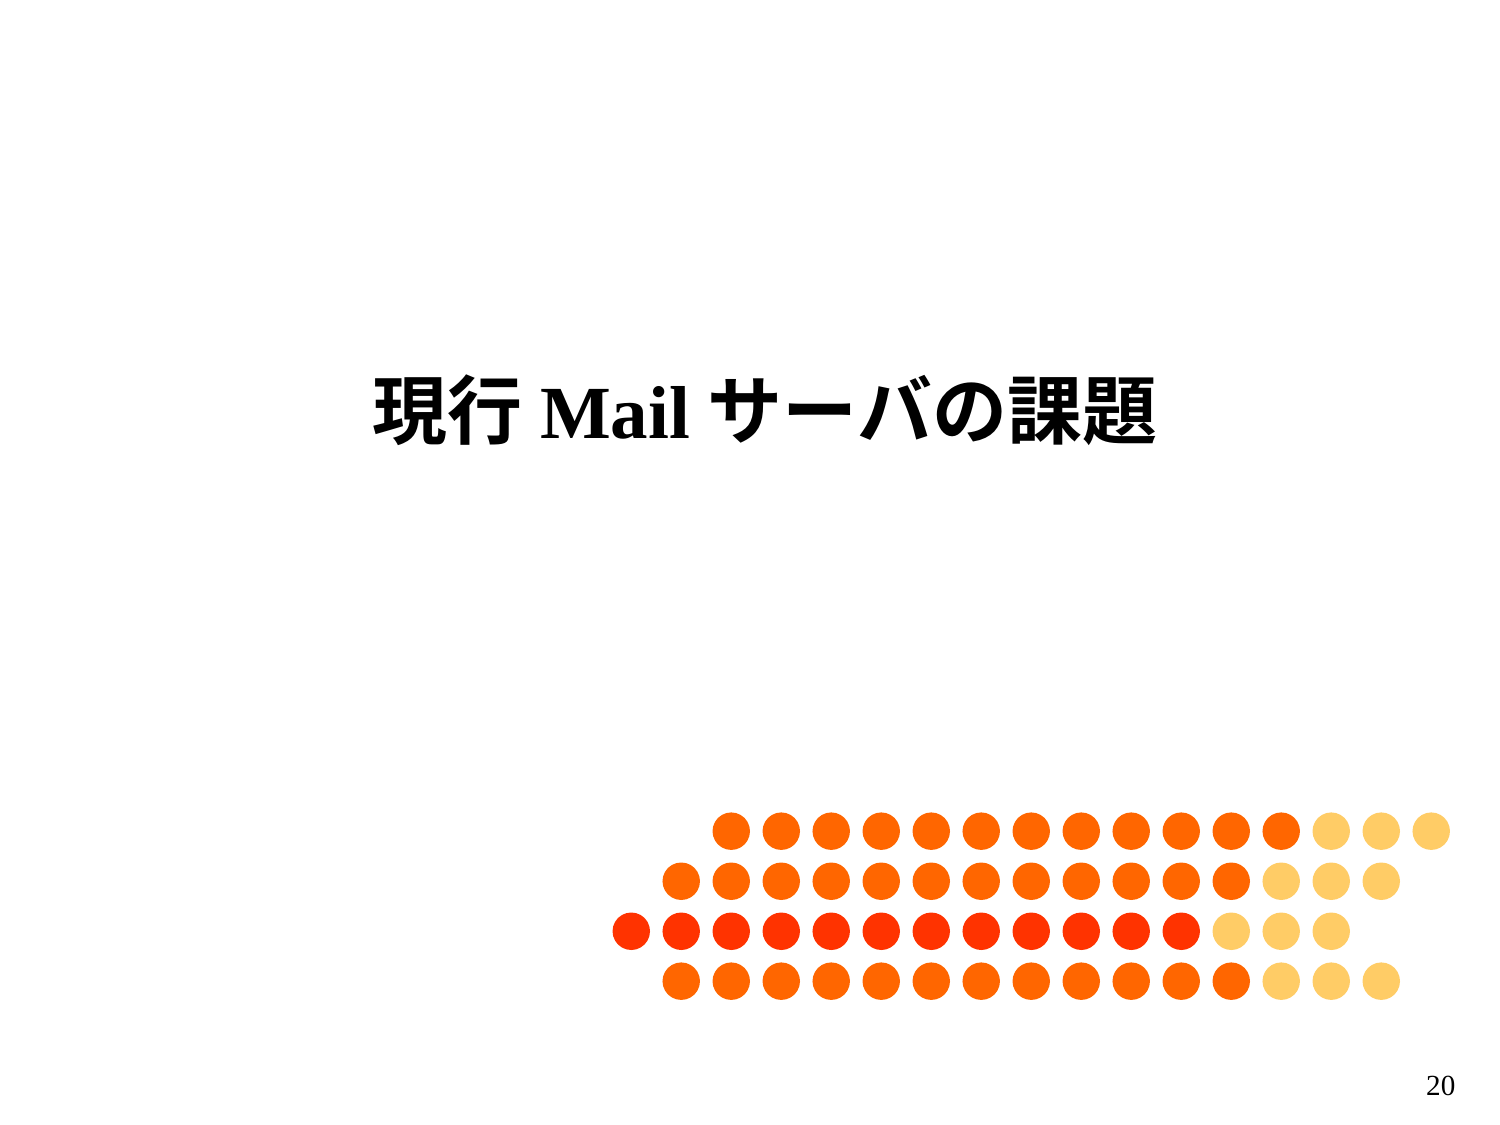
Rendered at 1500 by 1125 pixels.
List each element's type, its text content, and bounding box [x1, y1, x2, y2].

slide_number 19 [1157, 1058, 1471, 1097]
title 現行Mailサーバの課題 [0, 255, 1500, 563]
